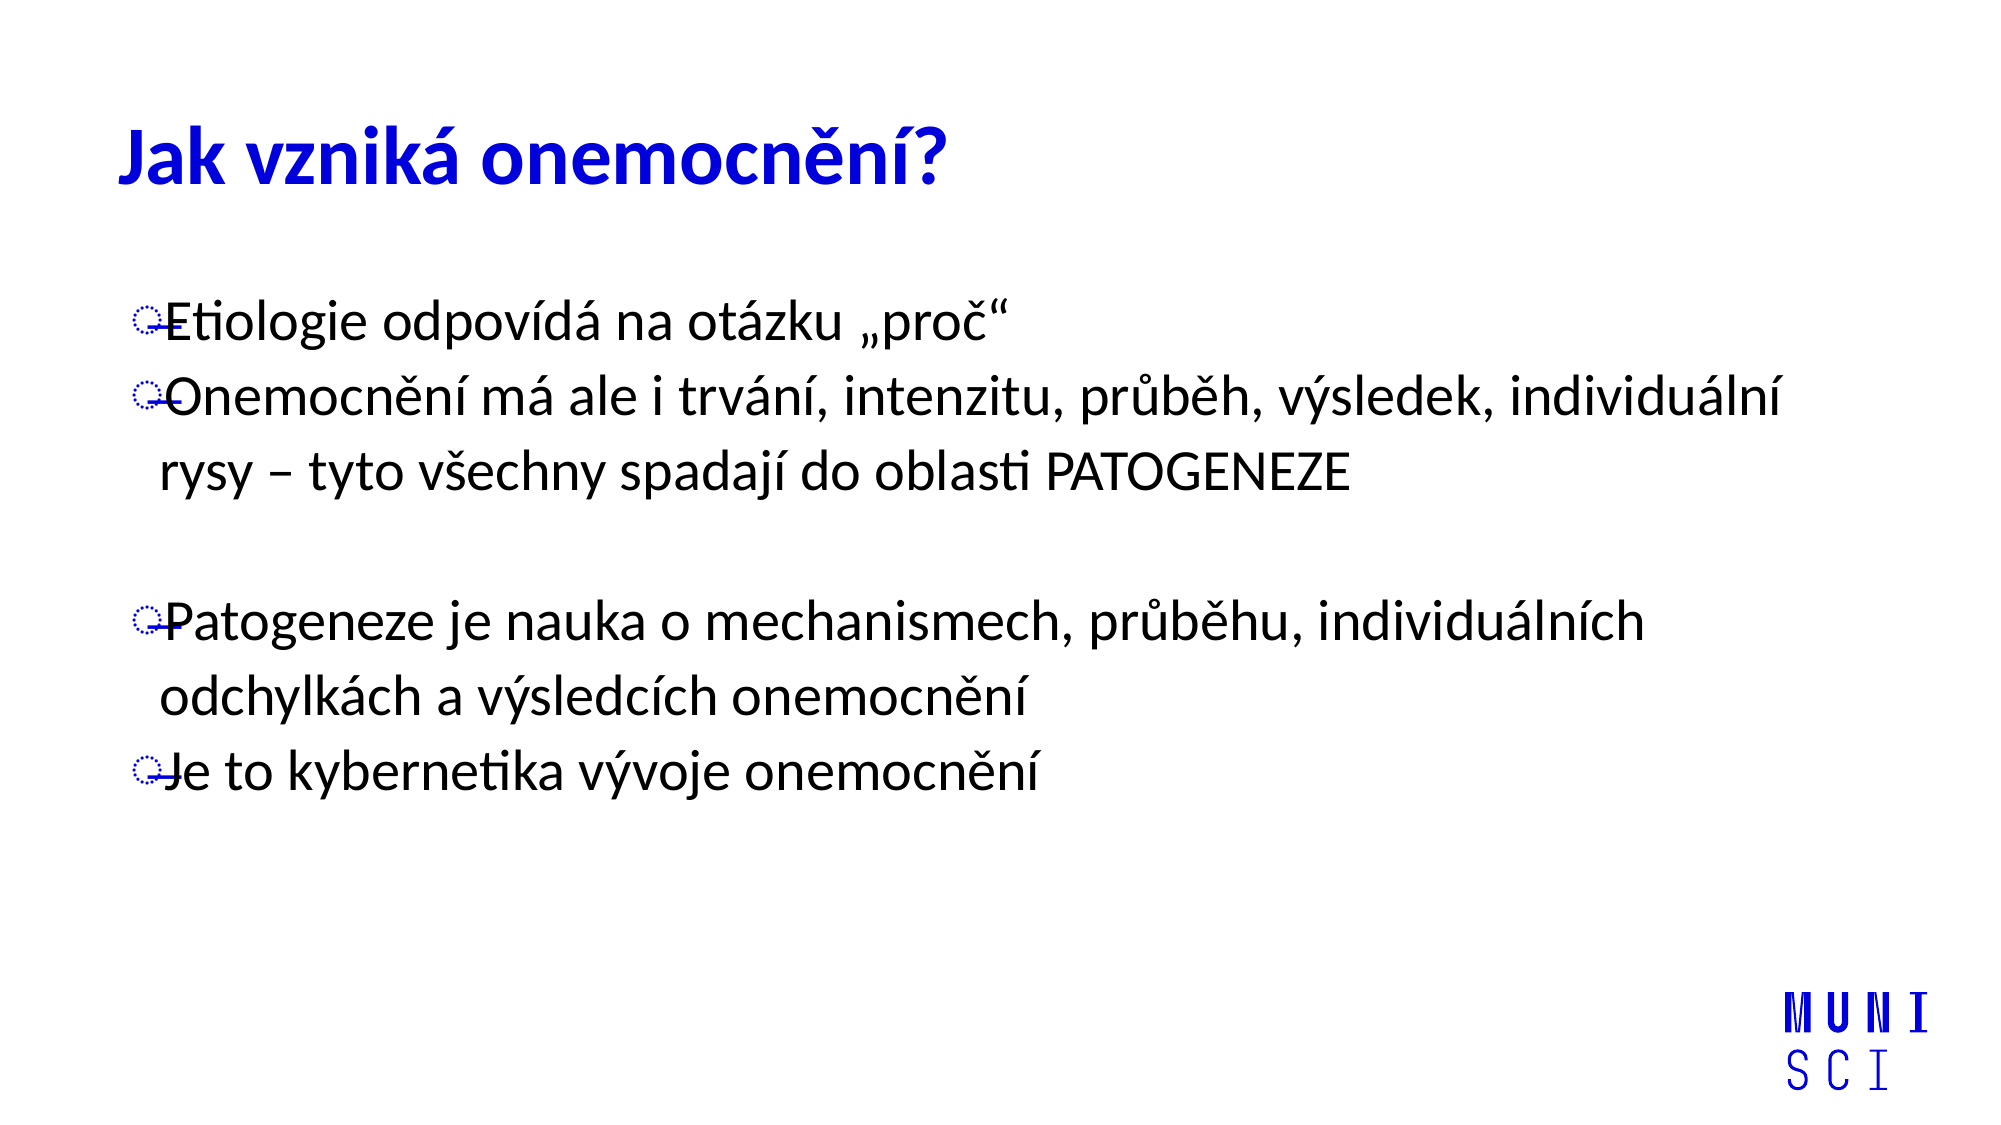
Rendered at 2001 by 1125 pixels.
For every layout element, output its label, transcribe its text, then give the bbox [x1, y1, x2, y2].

title Jak vzniká onemocnění? [118, 118, 1883, 193]
list Etiologie odpovídá na otázku „proč“ Onemocnění má ale i trvání, intenzitu, průběh, výsledek, individuální rysy – tyto všechny spadají do oblasti PATOGENEZE Patogeneze je nauka o mechanismech, průběhu, individuálních odchylkách a výsledcích onemocnění Je to kybernetika vývoje onemocnění [118, 277, 1883, 957]
